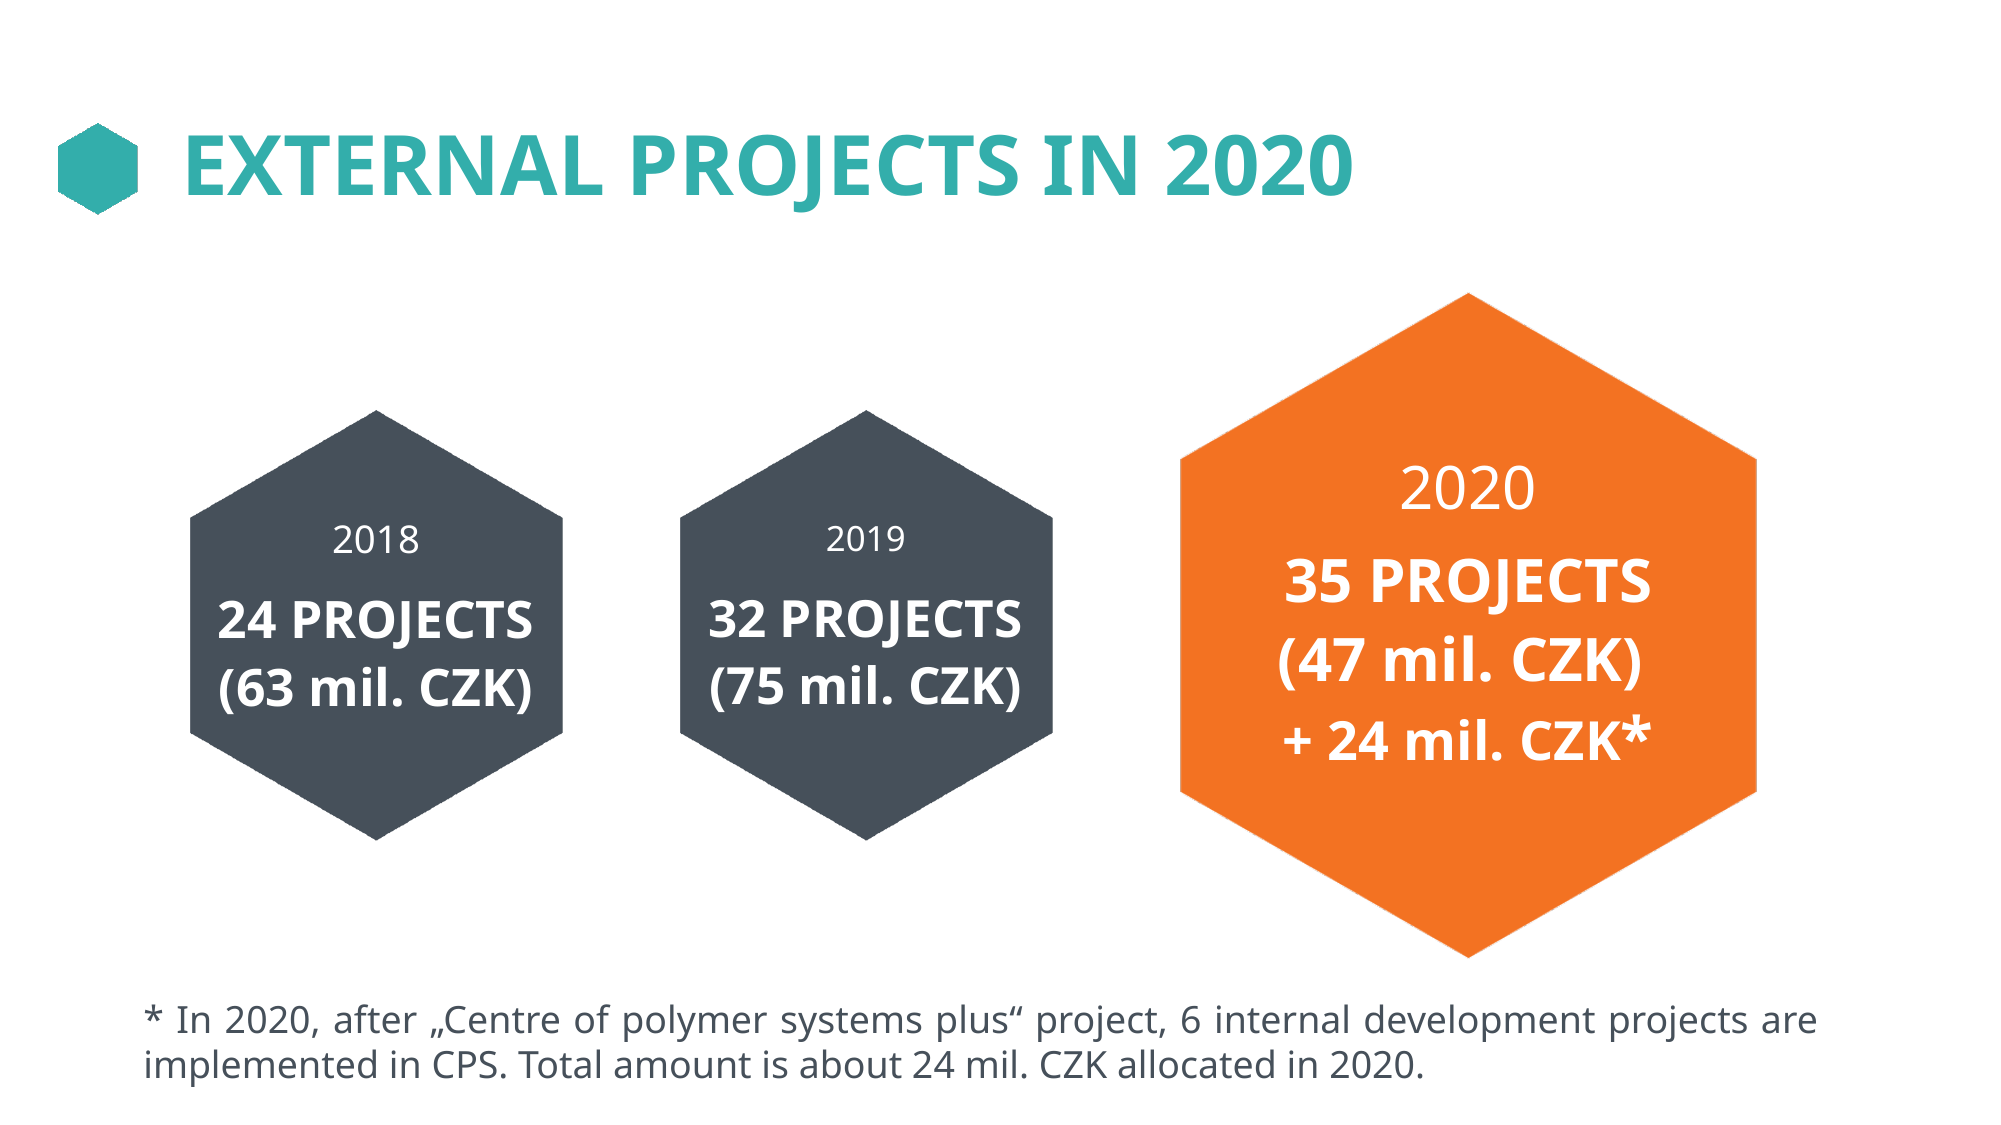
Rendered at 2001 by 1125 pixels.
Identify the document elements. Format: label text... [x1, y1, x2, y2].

title EXTERNAL PROJECTS IN 2020 [166, 59, 1863, 278]
text_box * In 2020, after „Centre of polymer systems plus“ project, 6 internal development projects are implemented in CPS. Total amount is about 24 mil. CZK allocated in 2020. [128, 988, 1835, 1094]
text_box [139, 388, 613, 862]
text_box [629, 388, 1102, 862]
picture [47, 118, 148, 219]
picture [1102, 259, 1835, 992]
